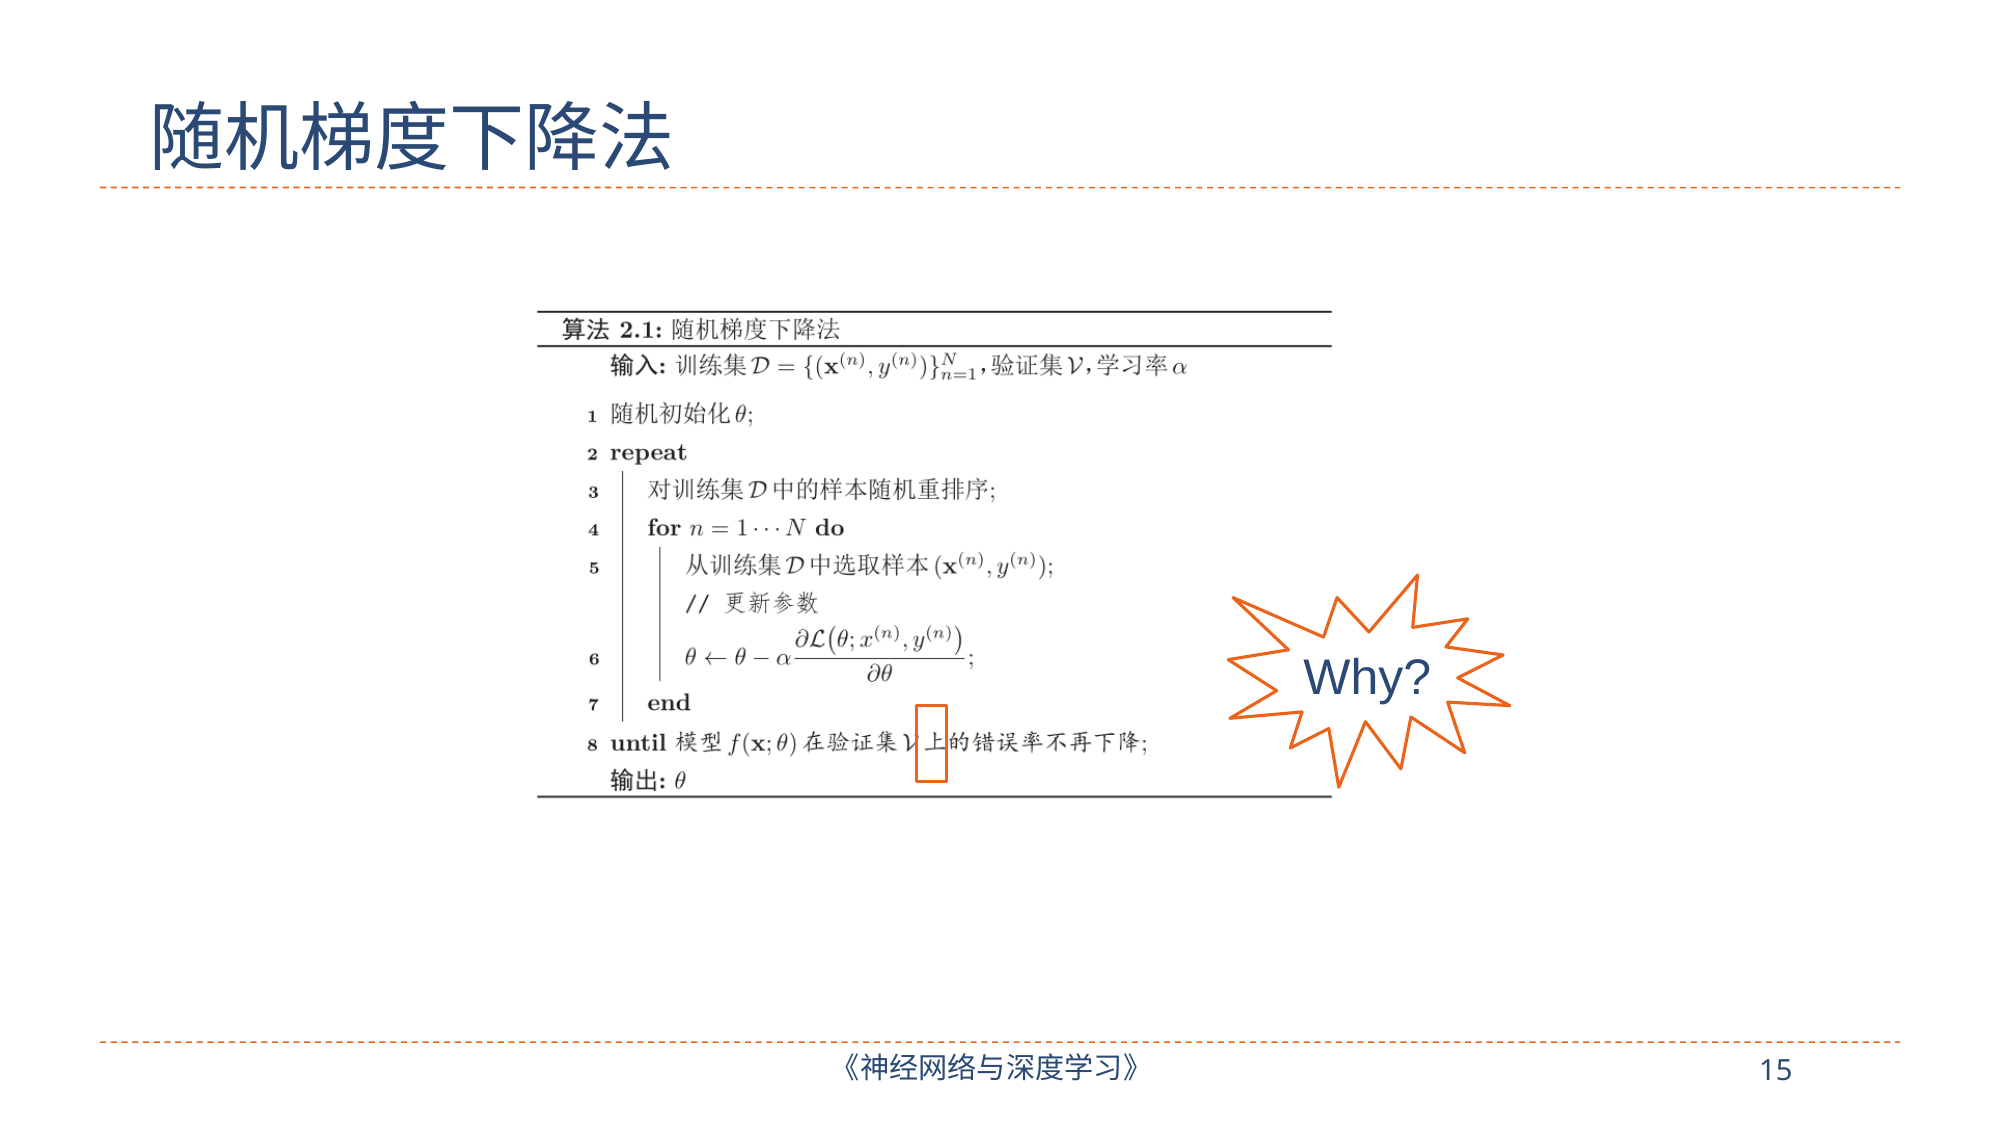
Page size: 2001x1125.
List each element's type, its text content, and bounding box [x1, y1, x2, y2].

picture [512, 287, 1370, 815]
text_box Why? [1375, 573, 1512, 771]
title 随机梯度下降法 [99, 24, 1900, 188]
